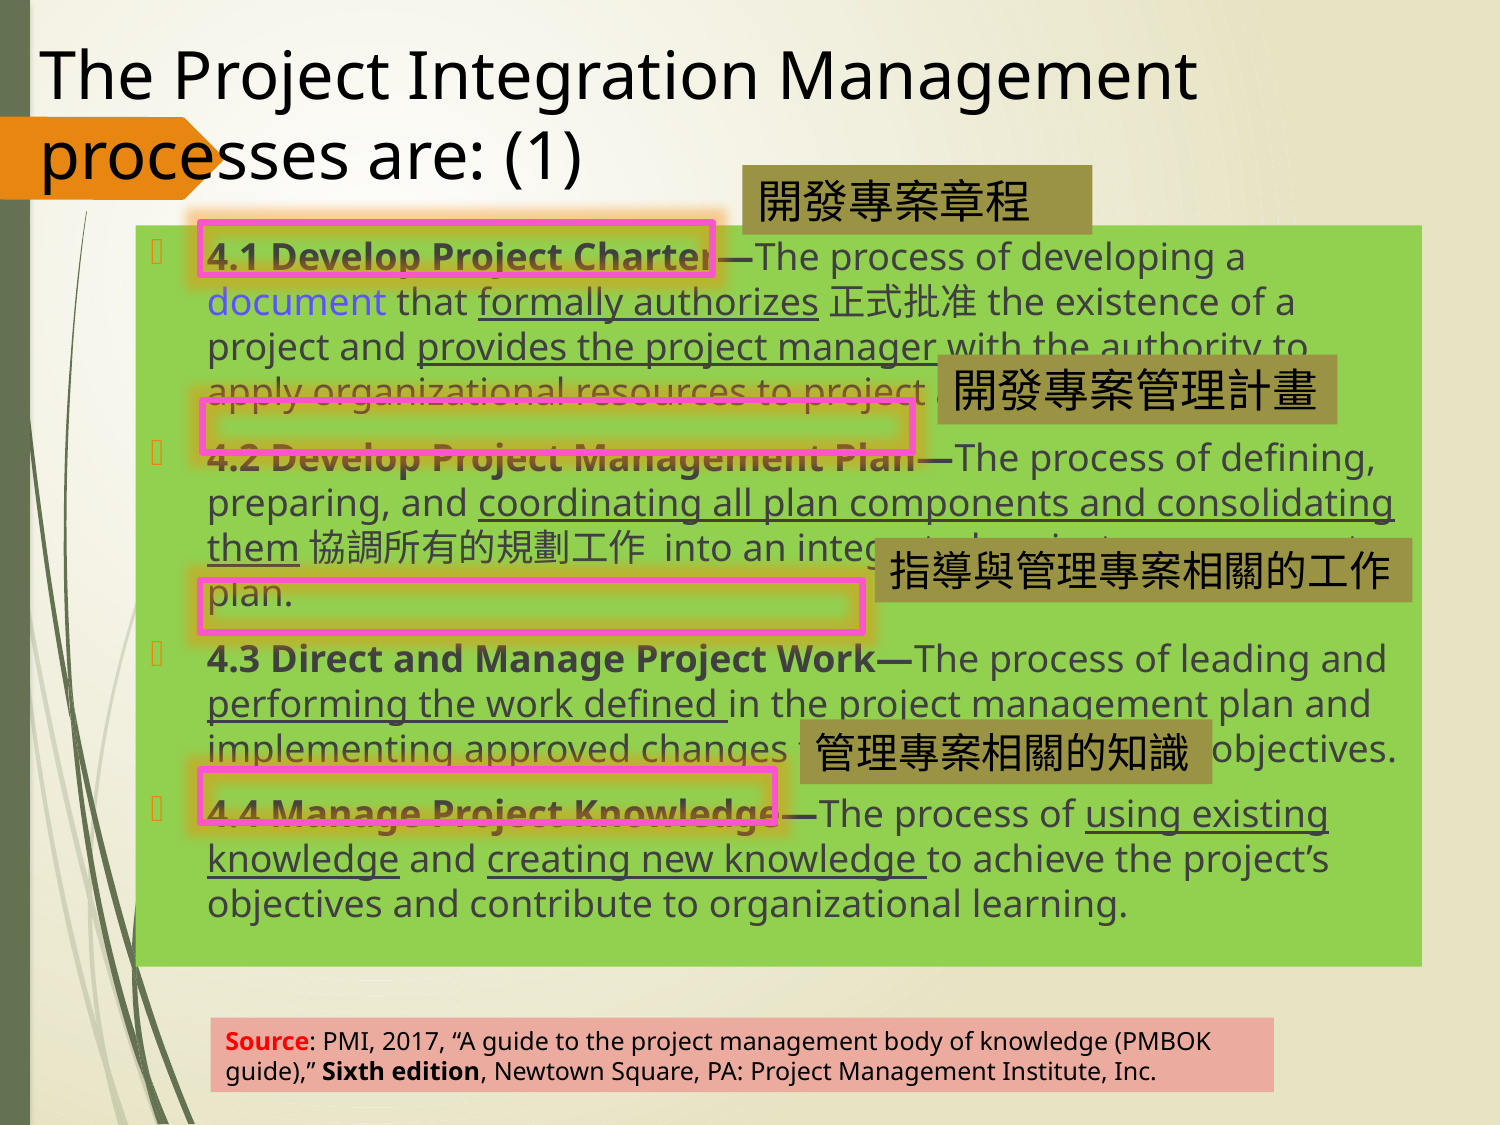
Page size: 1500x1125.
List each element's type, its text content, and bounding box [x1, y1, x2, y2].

text_box 指導與管理專案相關的工作 [874, 537, 1413, 603]
text_box [199, 221, 714, 276]
text_box 開發專案管理計畫 [937, 354, 1338, 425]
text_box [199, 579, 864, 634]
text_box Source: PMI, 2017, “A guide to the project management body of knowledge (PMBOK guide),” Sixth edition, Newtown Square, PA: Project Management Institute, Inc. [210, 1017, 1274, 1093]
text_box [202, 399, 914, 454]
list 4.1 Develop Project Charter—The process of developing a document that formally authorizes正式批准the existence of a project and provides the project manager with the authority to apply organizational resources to project activities. 4.2 Develop Project Management Plan—The process of defining, preparing, and coordinating all plan components and consolidating them協調所有的規劃工作 into an integrated project management plan. 4.3 Direct and Manage Project Work—The process of leading and performing the work defined in the project management plan and implementing approved changes to achieve the project’s objectives. 4.4 Manage Project Knowledge—The process of using existing knowledge and creating new knowledge to achieve the project’s objectives and contribute to organizational learning. [135, 225, 1422, 967]
text_box 管理專案相關的知識 [800, 719, 1213, 785]
text_box [199, 769, 776, 824]
text_box 開發專案章程 [742, 165, 1093, 235]
text_box The Project Integration Management processes are: (1) [24, 25, 1460, 201]
